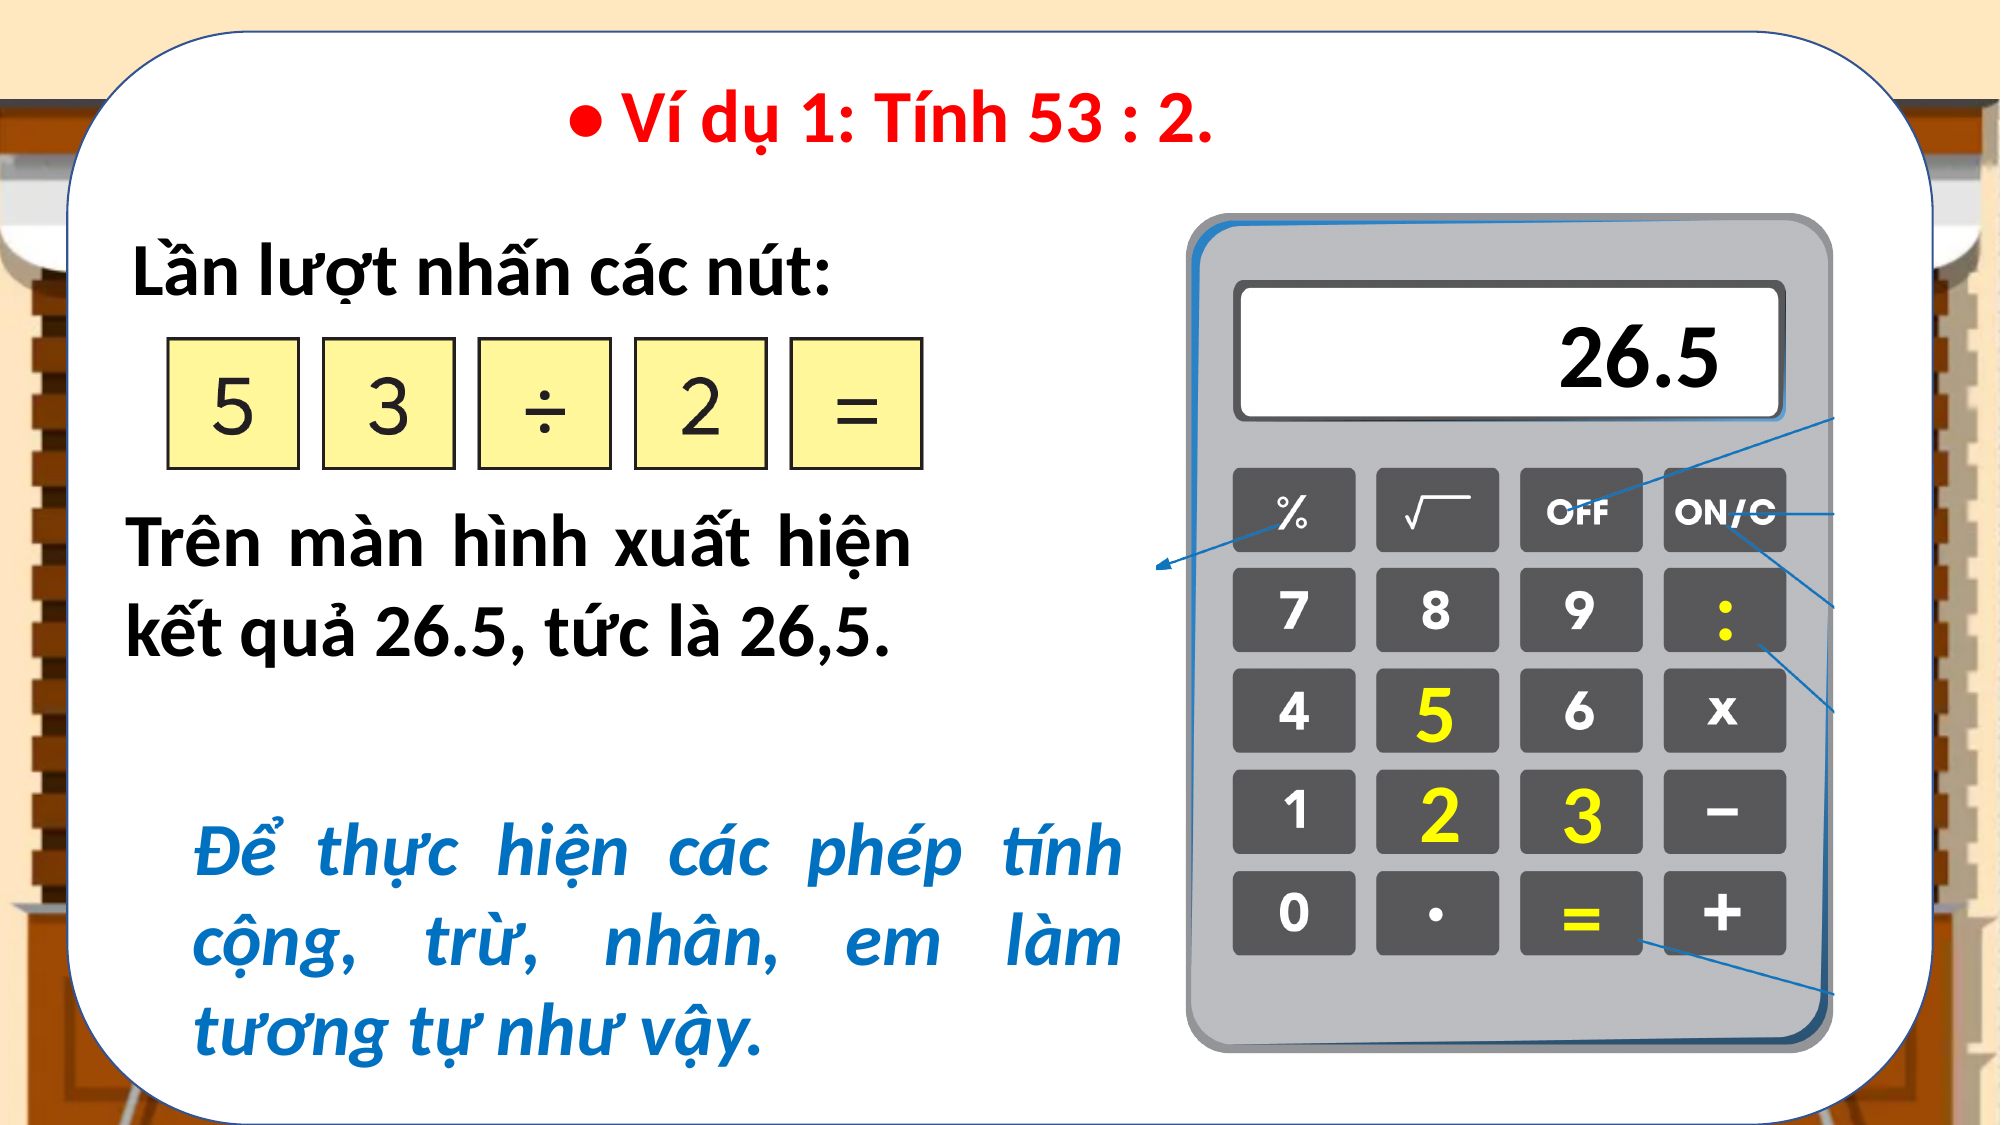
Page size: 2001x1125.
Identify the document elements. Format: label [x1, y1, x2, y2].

picture [1155, 212, 1835, 1059]
text_box [0, 0, 2000, 1125]
picture [149, 304, 968, 499]
